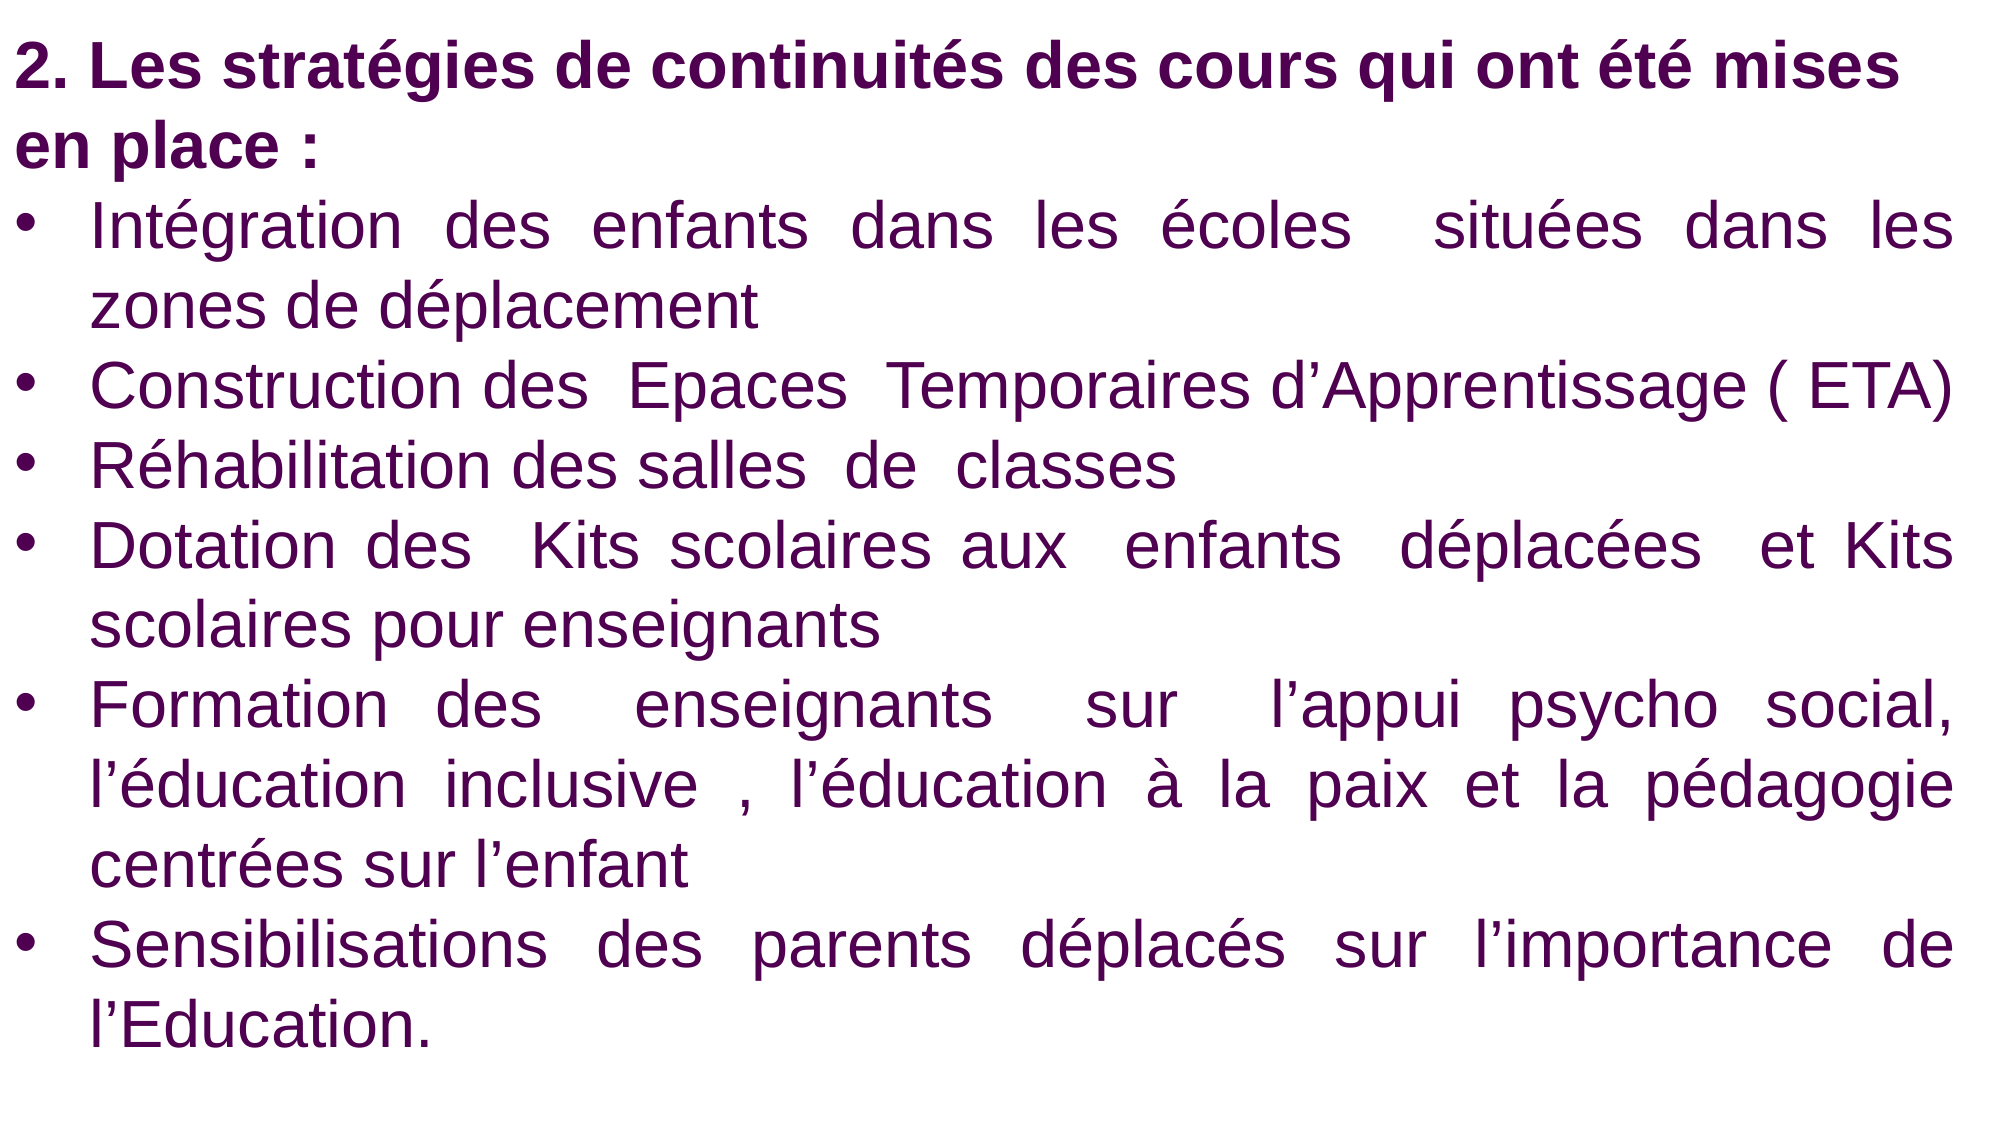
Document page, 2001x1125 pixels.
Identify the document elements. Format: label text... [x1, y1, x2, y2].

text_box 2. Les stratégies de continuités des cours qui ont été mises en place : Intégration des enfants dans les écoles situées dans les zones de déplacement Construction des Epaces Temporaires d’Apprentissage ( ETA) Réhabilitation des salles de classes Dotation des Kits scolaires aux enfants déplacées et Kits scolaires pour enseignants Formation des enseignants sur l’appui psycho social, l’éducation inclusive , l’éducation à la paix et la pédagogie centrées sur l’enfant Sensibilisations des parents déplacés sur l’importance de l’Education. [0, 14, 1971, 1125]
